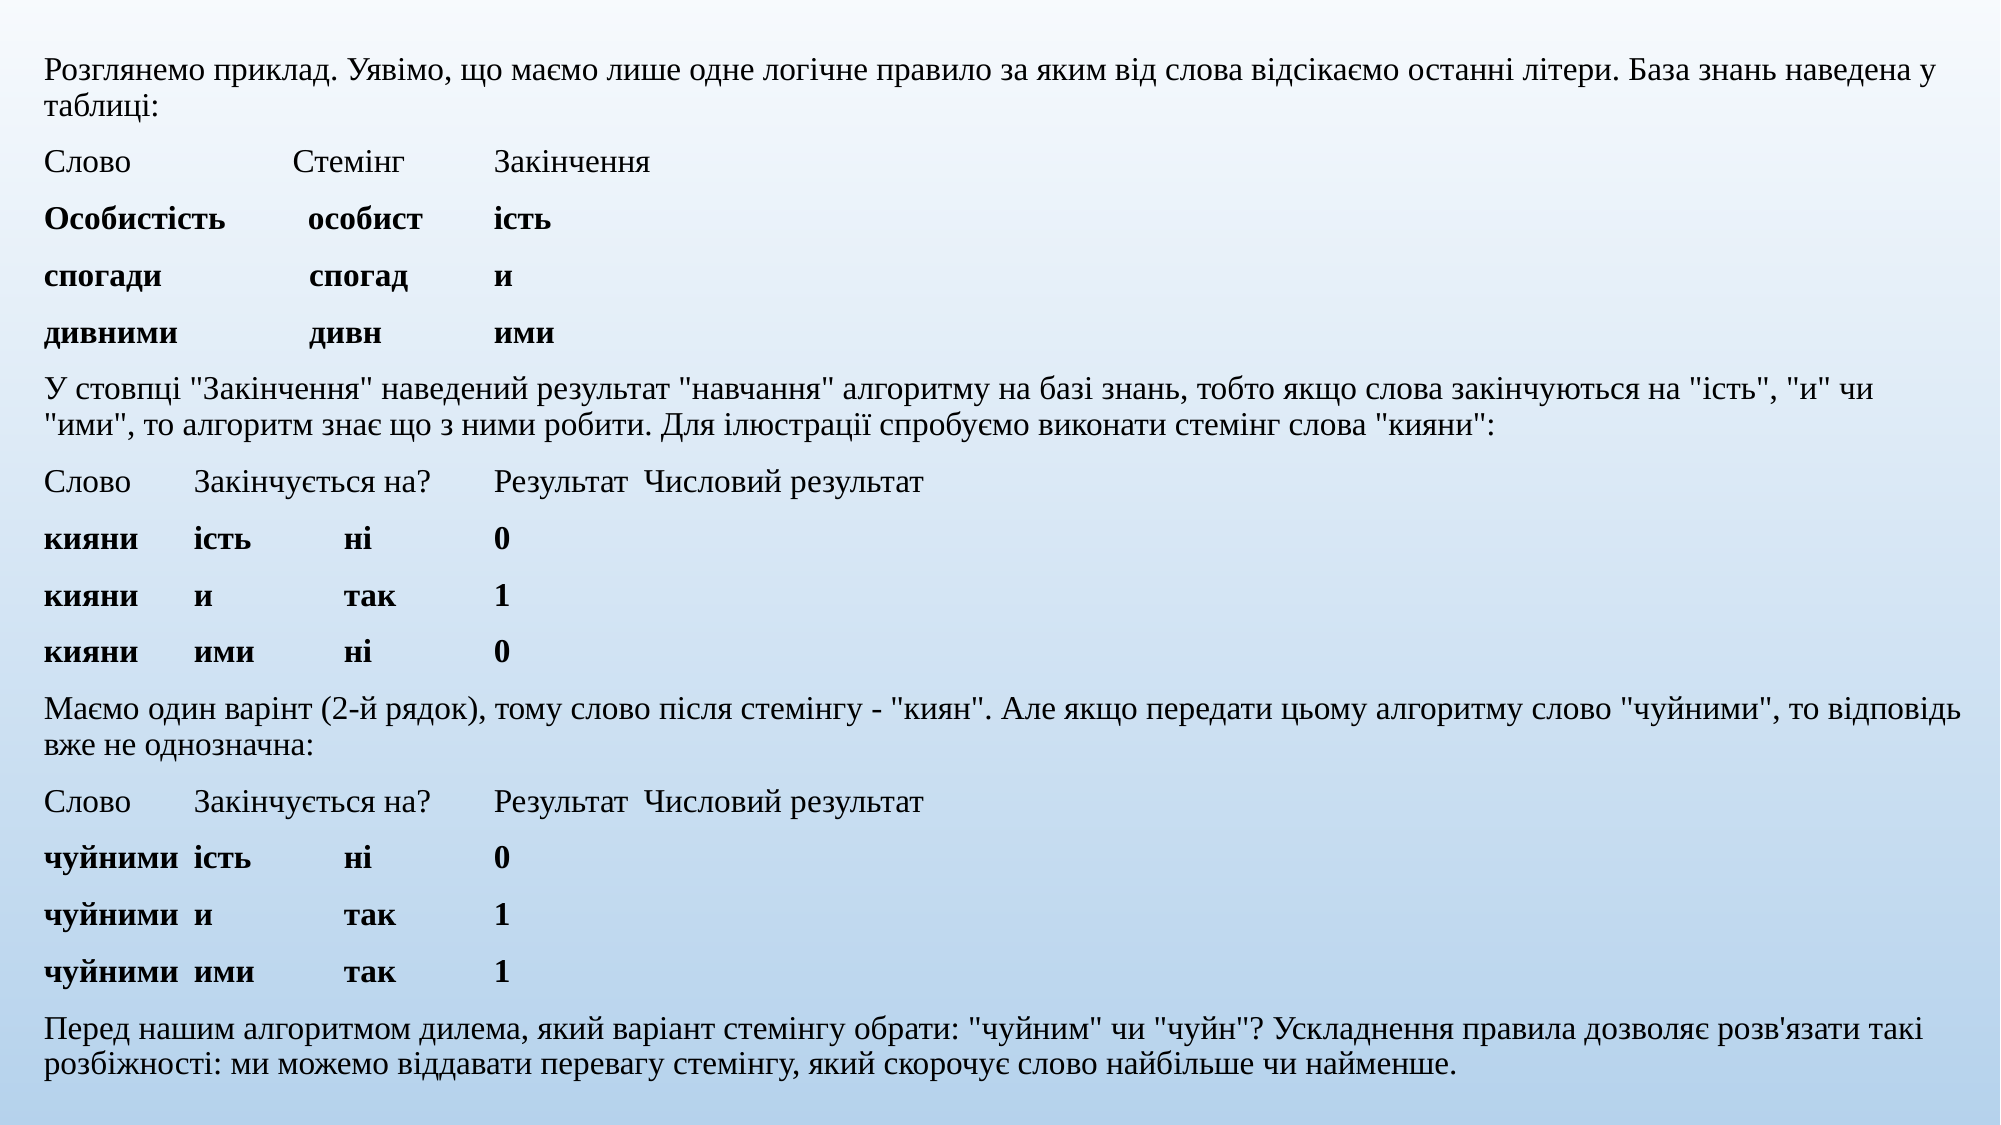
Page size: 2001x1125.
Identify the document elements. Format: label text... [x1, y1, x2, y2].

list Розглянемо приклад. Уявімо, що маємо лише одне логічне правило за яким від слова відсікаємо останні літери. База знань наведена у таблиці: Слово Стемінг Закінчення Особистість особист ість спогади спогад и дивними дивн ими У стовпці "Закінчення" наведений результат "навчання" алгоритму на базі знань, тобто якщо слова закінчуються на "ість", "и" чи "ими", то алгоритм знає що з ними робити. Для ілюстрації спробуємо виконати стемінг слова "кияни": Слово Закінчується на? Результат Числовий результат кияни ість ні 0 кияни и так 1 кияни ими ні 0 Маємо один варінт (2-й рядок), тому слово після стемінгу - "киян". Але якщо передати цьому алгоритму слово "чуйними", то відповідь вже не однозначна: Слово Закінчується на? Результат Числовий результат чуйними ість ні 0 чуйними и так 1 чуйними ими так 1 Перед нашим алгоритмом дилема, який варіант стемінгу обрати: "чуйним" чи "чуйн"? Ускладнення правила дозволяє розв'язати такі розбіжності: ми можемо віддавати перевагу стемінгу, який скорочує слово найбільше чи найменше. [28, 43, 1984, 1125]
